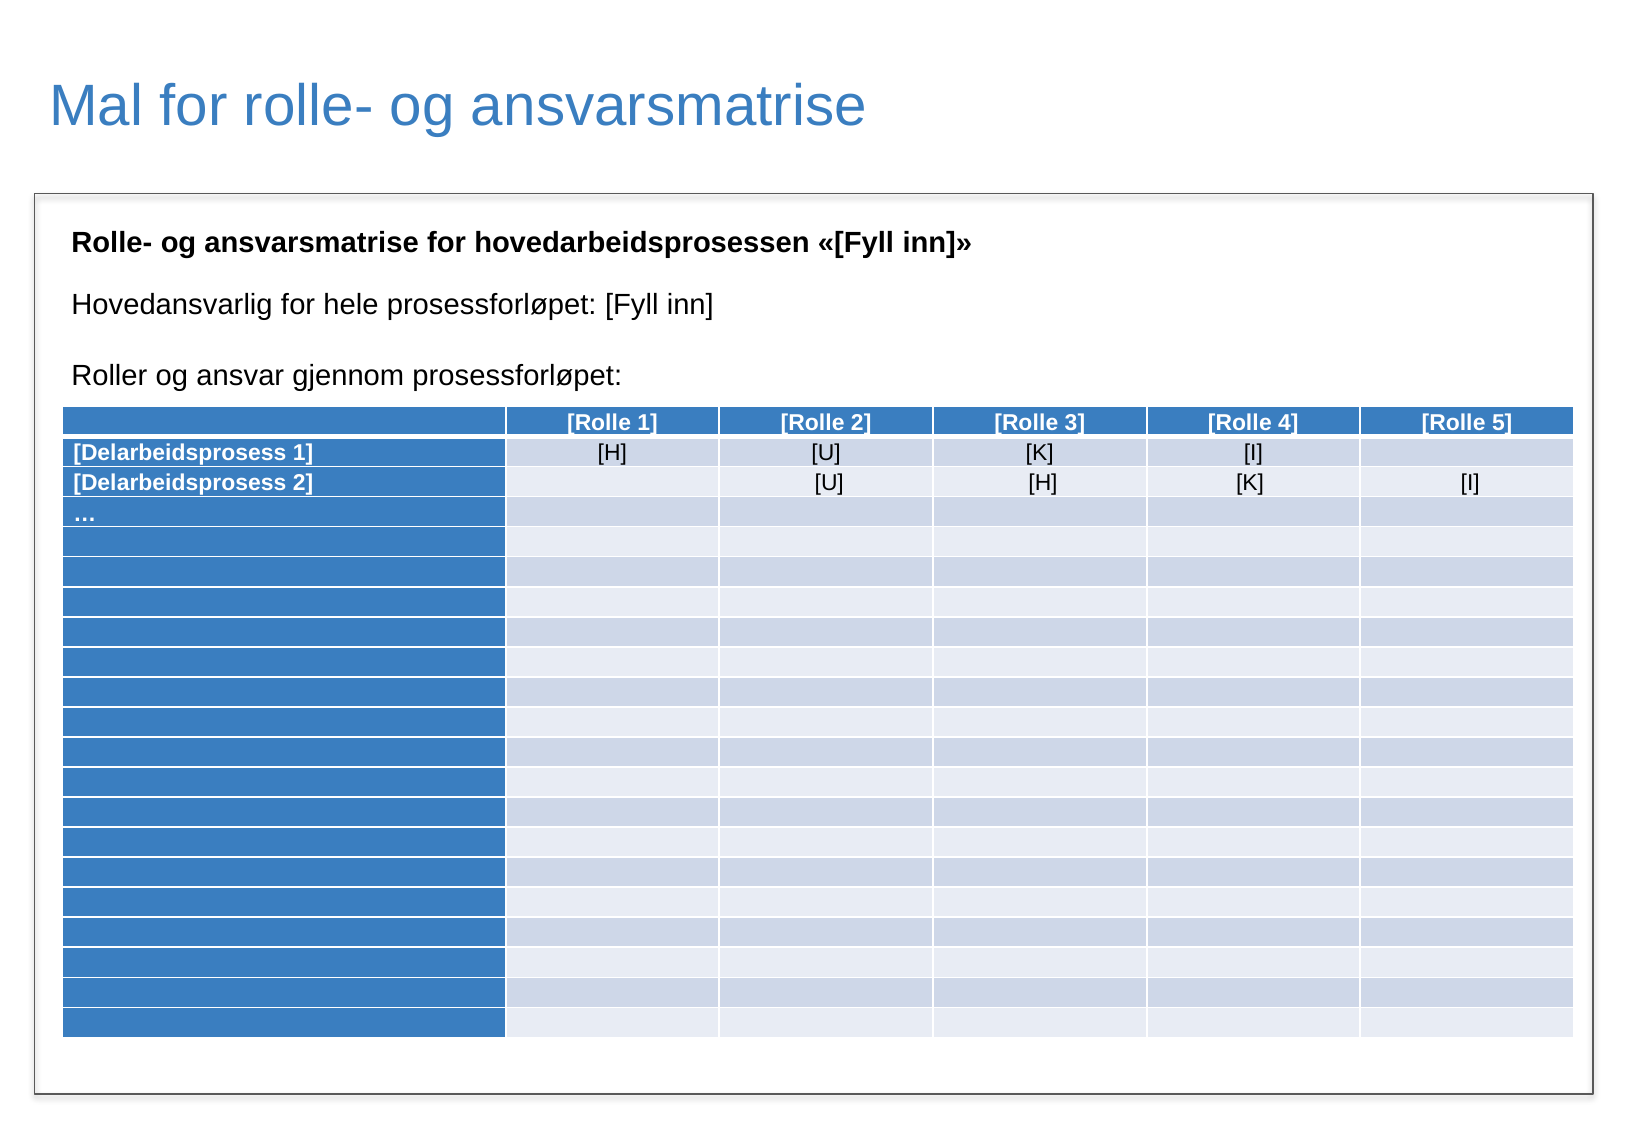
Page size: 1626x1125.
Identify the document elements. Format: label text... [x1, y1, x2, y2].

table_cell [1148, 678, 1359, 706]
table_cell [507, 948, 718, 977]
table_cell [63, 918, 505, 946]
table_cell [934, 978, 1146, 1007]
table_cell [1361, 828, 1573, 856]
table_cell [934, 527, 1146, 556]
table_cell [934, 738, 1146, 766]
table_cell [63, 1008, 505, 1037]
table_cell [1148, 1008, 1359, 1037]
table_cell [H] [934, 467, 1146, 496]
table_cell [720, 858, 932, 886]
table_cell [1148, 858, 1359, 886]
table_cell [720, 828, 932, 856]
table_cell [507, 768, 718, 796]
table_header [Rolle 2] [720, 407, 932, 434]
table_cell … [63, 497, 505, 526]
table_cell [I] [1148, 439, 1359, 466]
title Mal for rolle- og ansvarsmatrise [34, 56, 1594, 148]
table_cell [1361, 527, 1573, 556]
table_cell [720, 497, 932, 526]
table_cell [1361, 798, 1573, 826]
table_cell [720, 557, 932, 586]
table_cell [1361, 557, 1573, 586]
table_cell [1361, 439, 1573, 466]
table_cell [1148, 497, 1359, 526]
table_cell [720, 648, 932, 676]
table_cell [63, 798, 505, 826]
table_cell [63, 648, 505, 676]
table_cell [507, 497, 718, 526]
table_cell [1148, 588, 1359, 616]
table_cell [507, 708, 718, 736]
table_cell [1361, 708, 1573, 736]
table_cell [507, 648, 718, 676]
table_cell [720, 798, 932, 826]
table_cell [63, 557, 505, 586]
table_cell [934, 888, 1146, 916]
table_cell [720, 618, 932, 646]
table_cell [507, 557, 718, 586]
table_cell [934, 1008, 1146, 1037]
table_cell [63, 888, 505, 916]
table_cell [507, 858, 718, 886]
table_cell [U] [720, 467, 932, 496]
table_cell [934, 918, 1146, 946]
table_cell [1361, 648, 1573, 676]
table_cell [720, 527, 932, 556]
text_box Hovedansvarlig for hele prosessforløpet: [Fyll inn] [56, 277, 1551, 331]
table_cell [1148, 708, 1359, 736]
table_cell [507, 918, 718, 946]
table_cell [1148, 798, 1359, 826]
table_cell [934, 497, 1146, 526]
table_cell [507, 527, 718, 556]
table_cell [507, 467, 718, 496]
table_cell [K] [934, 439, 1146, 466]
table_cell [507, 588, 718, 616]
table_cell [1361, 978, 1573, 1007]
table_cell [63, 828, 505, 856]
table_cell [63, 738, 505, 766]
table_cell [63, 948, 505, 977]
table_cell [934, 948, 1146, 977]
table_header [63, 407, 505, 434]
table_cell [507, 798, 718, 826]
table_cell [934, 618, 1146, 646]
table_cell [H] [507, 439, 718, 466]
table_cell [934, 588, 1146, 616]
table_cell [720, 768, 932, 796]
table_cell [720, 1008, 932, 1037]
table_cell [63, 527, 505, 556]
table_cell [I] [1361, 467, 1573, 496]
table_cell [507, 828, 718, 856]
table_cell [K] [1148, 467, 1359, 496]
table_cell [720, 978, 932, 1007]
table_cell [507, 888, 718, 916]
table_cell [63, 768, 505, 796]
table_cell [63, 978, 505, 1007]
text_box [34, 193, 1594, 1095]
table_cell [1361, 618, 1573, 646]
table_cell [1148, 557, 1359, 586]
table_cell [720, 708, 932, 736]
table_cell [Delarbeidsprosess 2] [63, 467, 505, 496]
table_cell [1148, 618, 1359, 646]
table_cell [63, 588, 505, 616]
table_cell [1361, 497, 1573, 526]
table_cell [1361, 888, 1573, 916]
table_cell [507, 678, 718, 706]
table_cell [934, 708, 1146, 736]
table_cell [934, 768, 1146, 796]
table_header [Rolle 1] [507, 407, 718, 434]
table_cell [1361, 918, 1573, 946]
table_cell [1148, 828, 1359, 856]
table_cell [507, 618, 718, 646]
table_cell [1148, 948, 1359, 977]
table_cell [1361, 738, 1573, 766]
table_cell [934, 828, 1146, 856]
text_box Roller og ansvar gjennom prosessforløpet: [56, 348, 1551, 402]
table_cell [63, 618, 505, 646]
table_cell [1148, 527, 1359, 556]
table_cell [507, 978, 718, 1007]
table_cell [934, 678, 1146, 706]
table_cell [1361, 948, 1573, 977]
table_cell [1148, 738, 1359, 766]
table_cell [1361, 1008, 1573, 1037]
table_cell [1361, 768, 1573, 796]
table_header [Rolle 5] [1361, 407, 1573, 434]
table_header [Rolle 3] [934, 407, 1146, 434]
table_cell [1148, 888, 1359, 916]
table_cell [Delarbeidsprosess 1] [63, 439, 505, 466]
table_cell [63, 678, 505, 706]
table_cell [63, 708, 505, 736]
table_cell [934, 557, 1146, 586]
table_cell [1148, 978, 1359, 1007]
table_cell [1148, 648, 1359, 676]
table_cell [507, 738, 718, 766]
table_cell [720, 678, 932, 706]
table_cell [720, 888, 932, 916]
table_cell [507, 1008, 718, 1037]
table_cell [1148, 918, 1359, 946]
table_cell [1148, 768, 1359, 796]
table_cell [720, 918, 932, 946]
table_cell [1361, 678, 1573, 706]
table_cell [1361, 588, 1573, 616]
table_cell [934, 798, 1146, 826]
text_box Rolle- og ansvarsmatrise for hovedarbeidsprosessen «[Fyll inn]» [56, 215, 1551, 269]
table_header [Rolle 4] [1148, 407, 1359, 434]
table_cell [934, 858, 1146, 886]
table_cell [720, 948, 932, 977]
table_cell [1361, 858, 1573, 886]
table_cell [720, 588, 932, 616]
table_cell [63, 858, 505, 886]
table_cell [720, 738, 932, 766]
table_cell [U] [720, 439, 932, 466]
table_cell [934, 648, 1146, 676]
